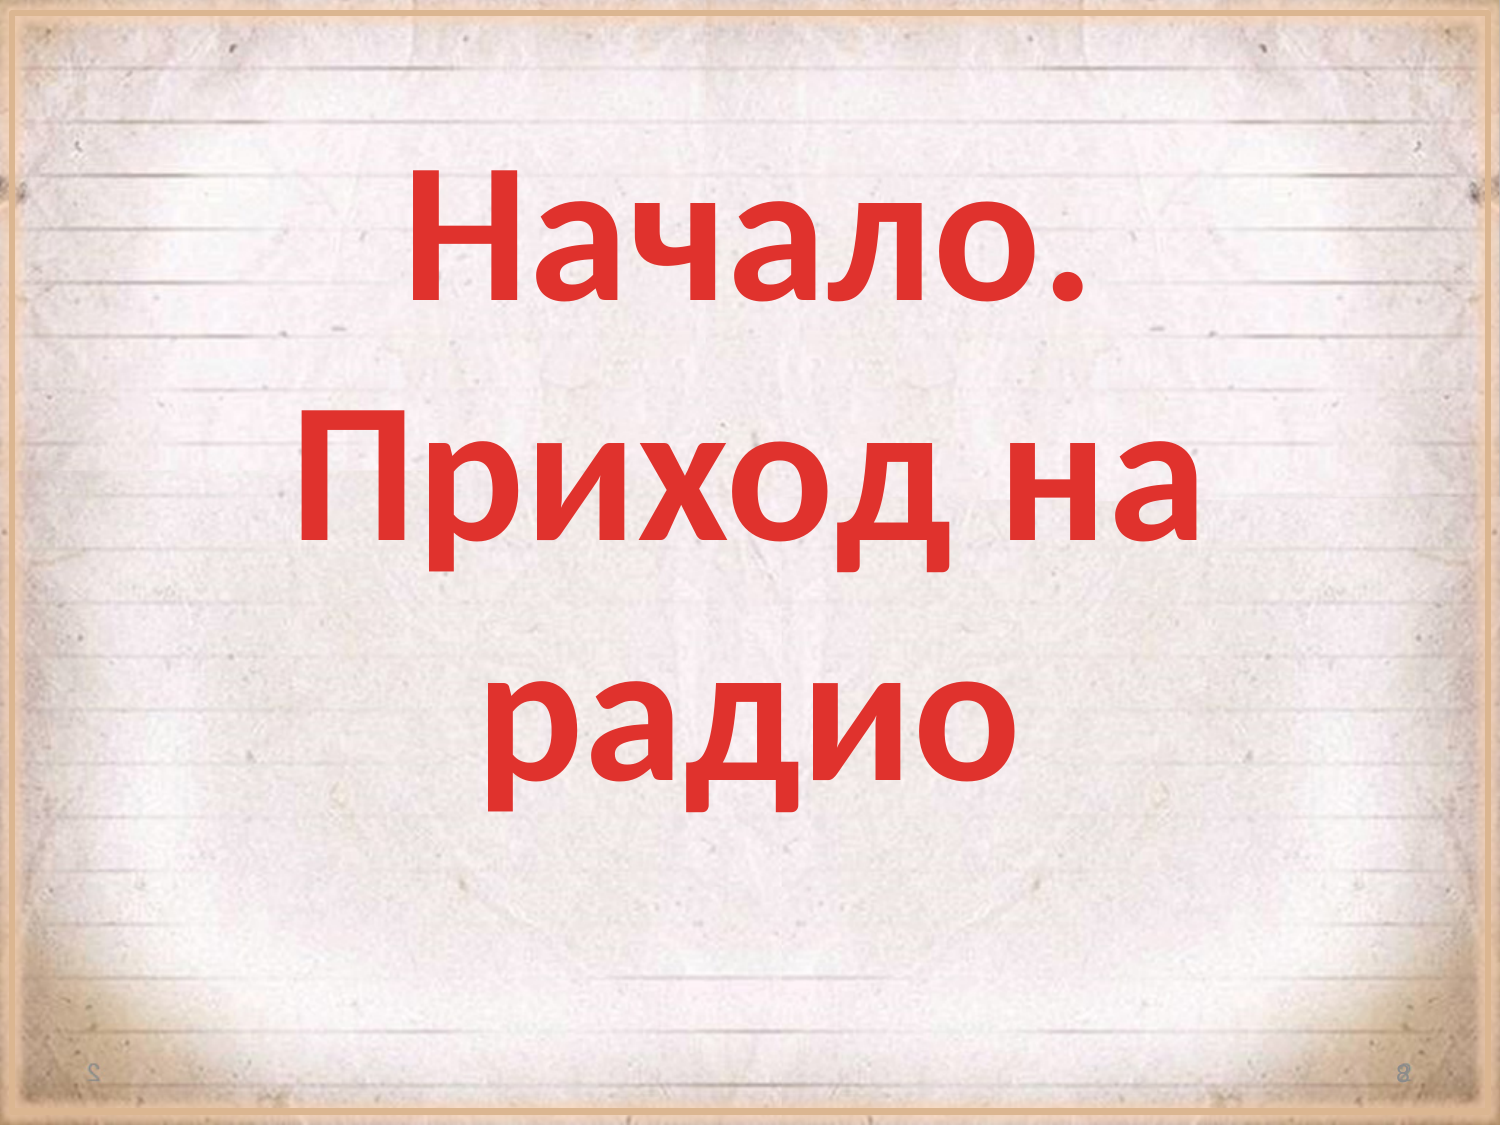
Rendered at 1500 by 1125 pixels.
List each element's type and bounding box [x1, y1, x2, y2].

text_box [10, 11, 1490, 1114]
